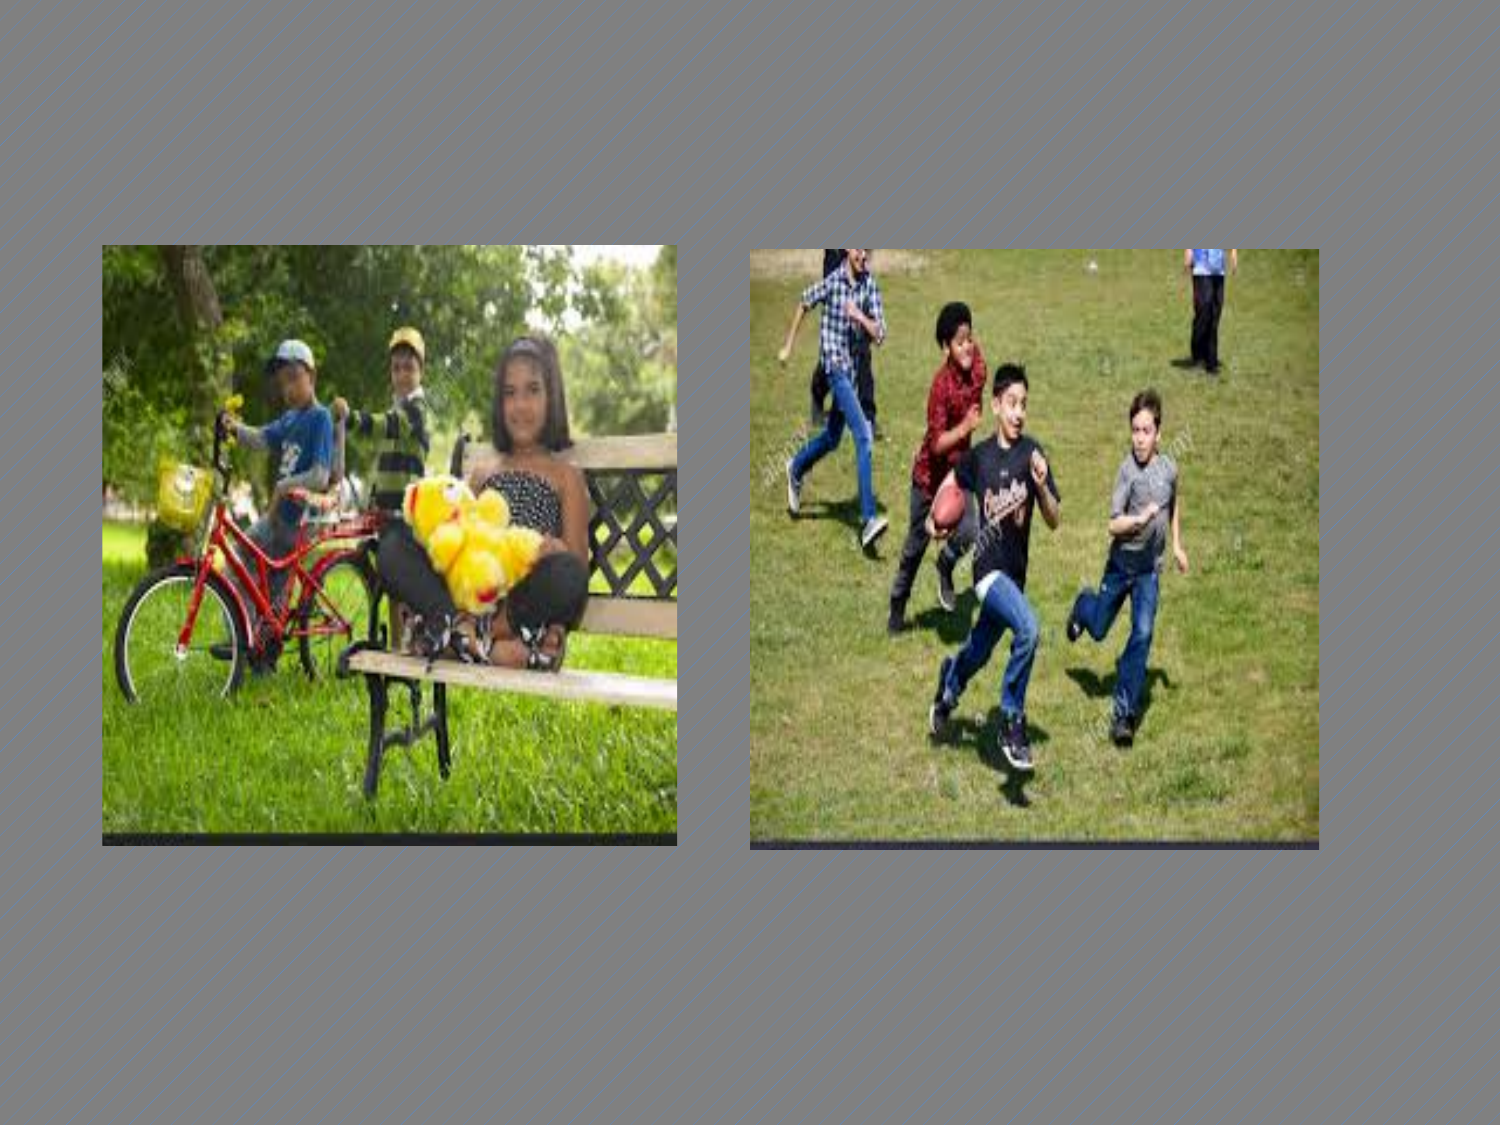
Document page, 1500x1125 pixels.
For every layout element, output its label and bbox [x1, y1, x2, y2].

picture [749, 249, 1320, 851]
picture [102, 245, 678, 846]
